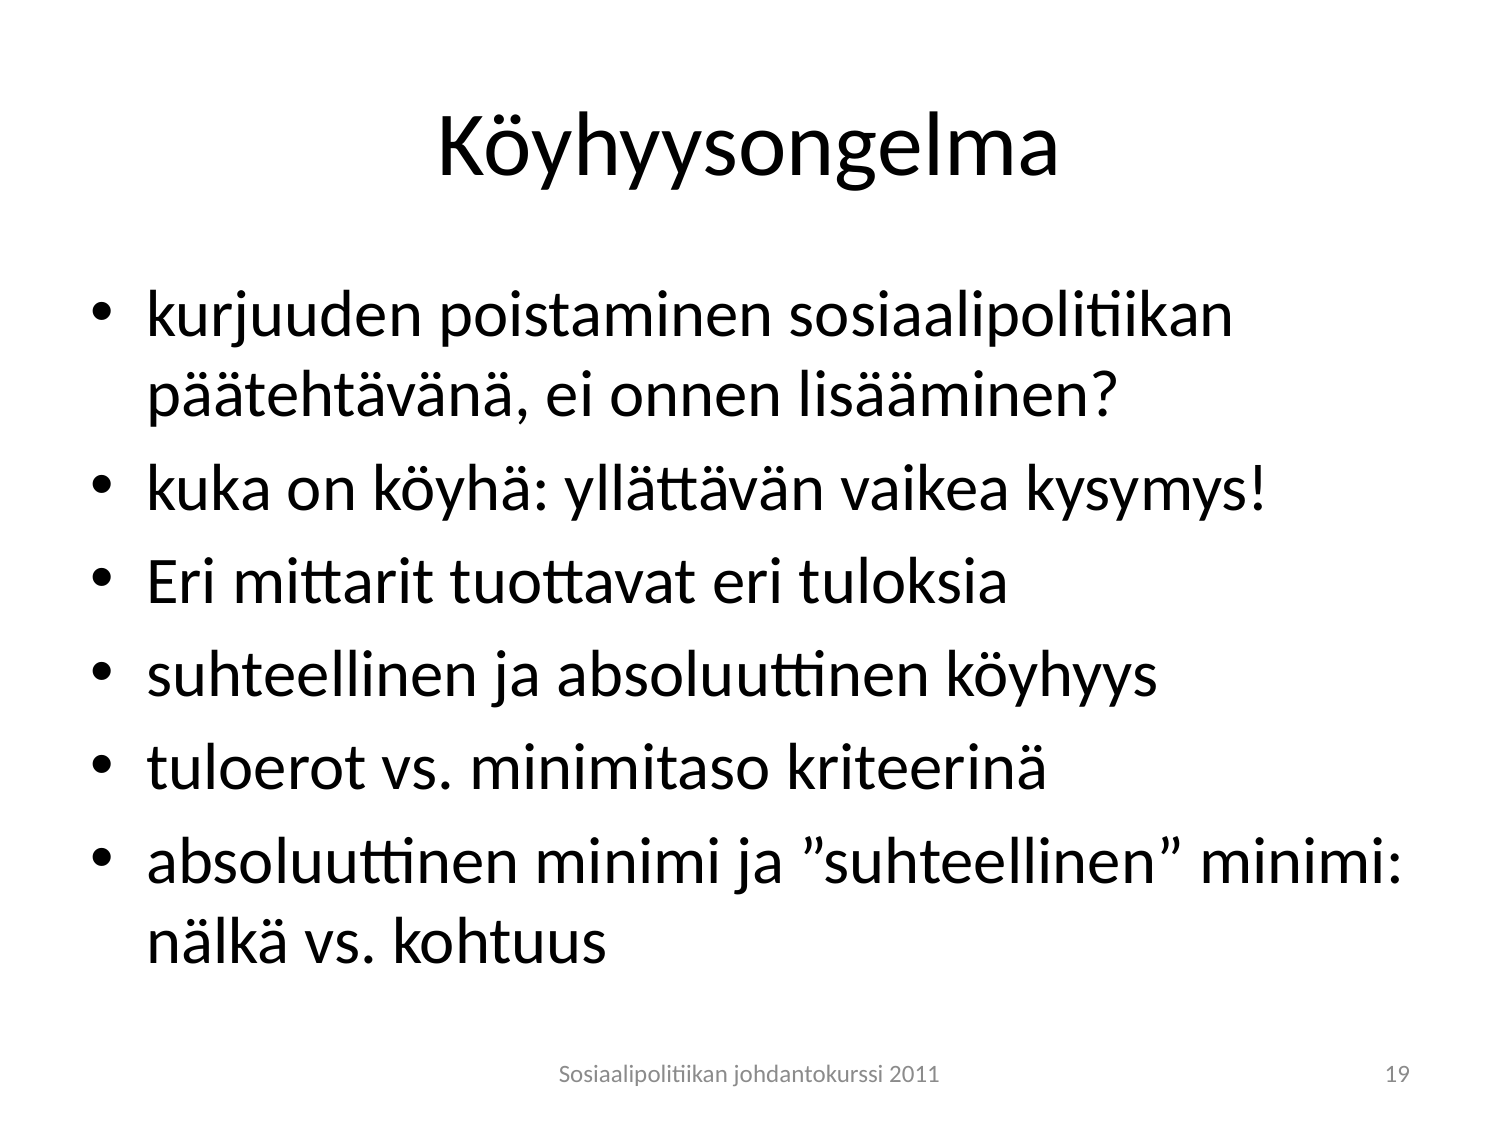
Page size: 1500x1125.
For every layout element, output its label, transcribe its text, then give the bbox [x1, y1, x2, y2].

footer Sosiaalipolitiikan johdantokurssi 2011 [512, 1042, 988, 1103]
list kurjuuden poistaminen sosiaalipolitiikan päätehtävänä, ei onnen lisääminen? kuka on köyhä: yllättävän vaikea kysymys! Eri mittarit tuottavat eri tuloksia suhteellinen ja absoluuttinen köyhyys tuloerot vs. minimitaso kriteerinä absoluuttinen minimi ja ”suhteellinen” minimi: nälkä vs. kohtuus [74, 262, 1426, 1006]
title Köyhyysongelma [74, 44, 1426, 233]
slide_number 19 [1074, 1042, 1425, 1103]
